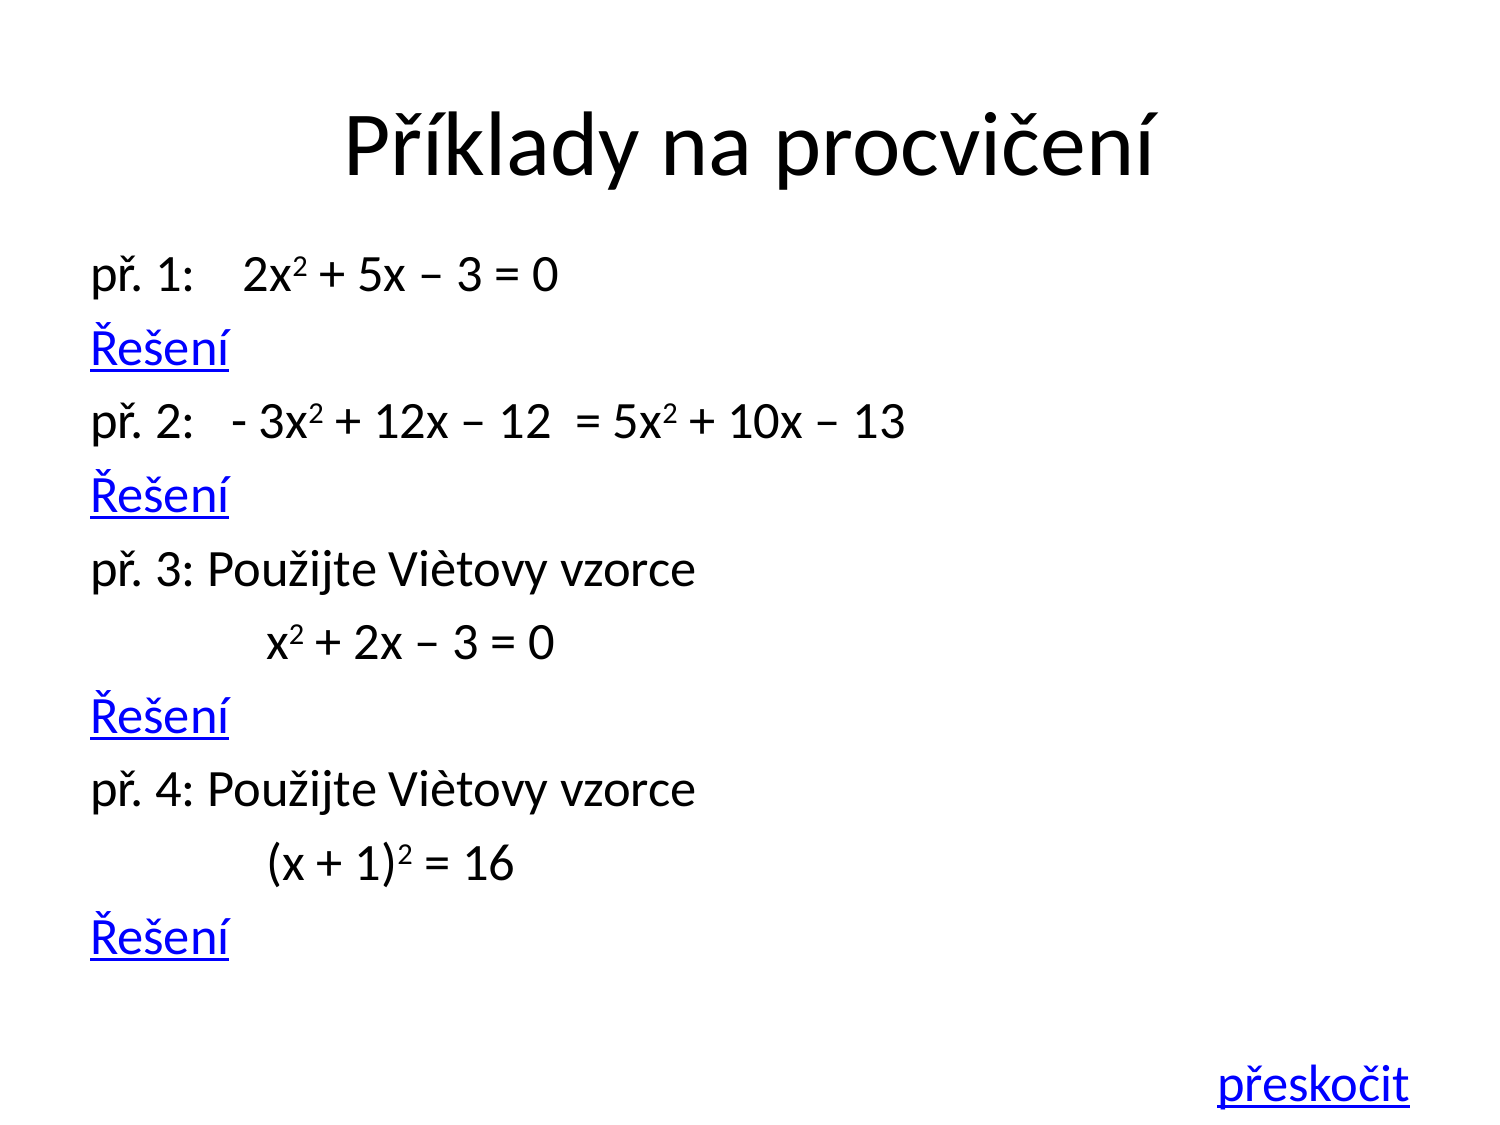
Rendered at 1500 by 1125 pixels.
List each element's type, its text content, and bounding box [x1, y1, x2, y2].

list př. 1: 2x2 + 5x – 3 = 0 Řešení př. 2: - 3x2 + 12x – 12 = 5x2 + 10x – 13 Řešení př. 3: Použijte Viètovy vzorce x2 + 2x – 3 = 0 Řešení př. 4: Použijte Viètovy vzorce (x + 1)2 = 16 Řešení přeskočit [75, 231, 1425, 1125]
title Příklady na procvičení [75, 45, 1425, 231]
